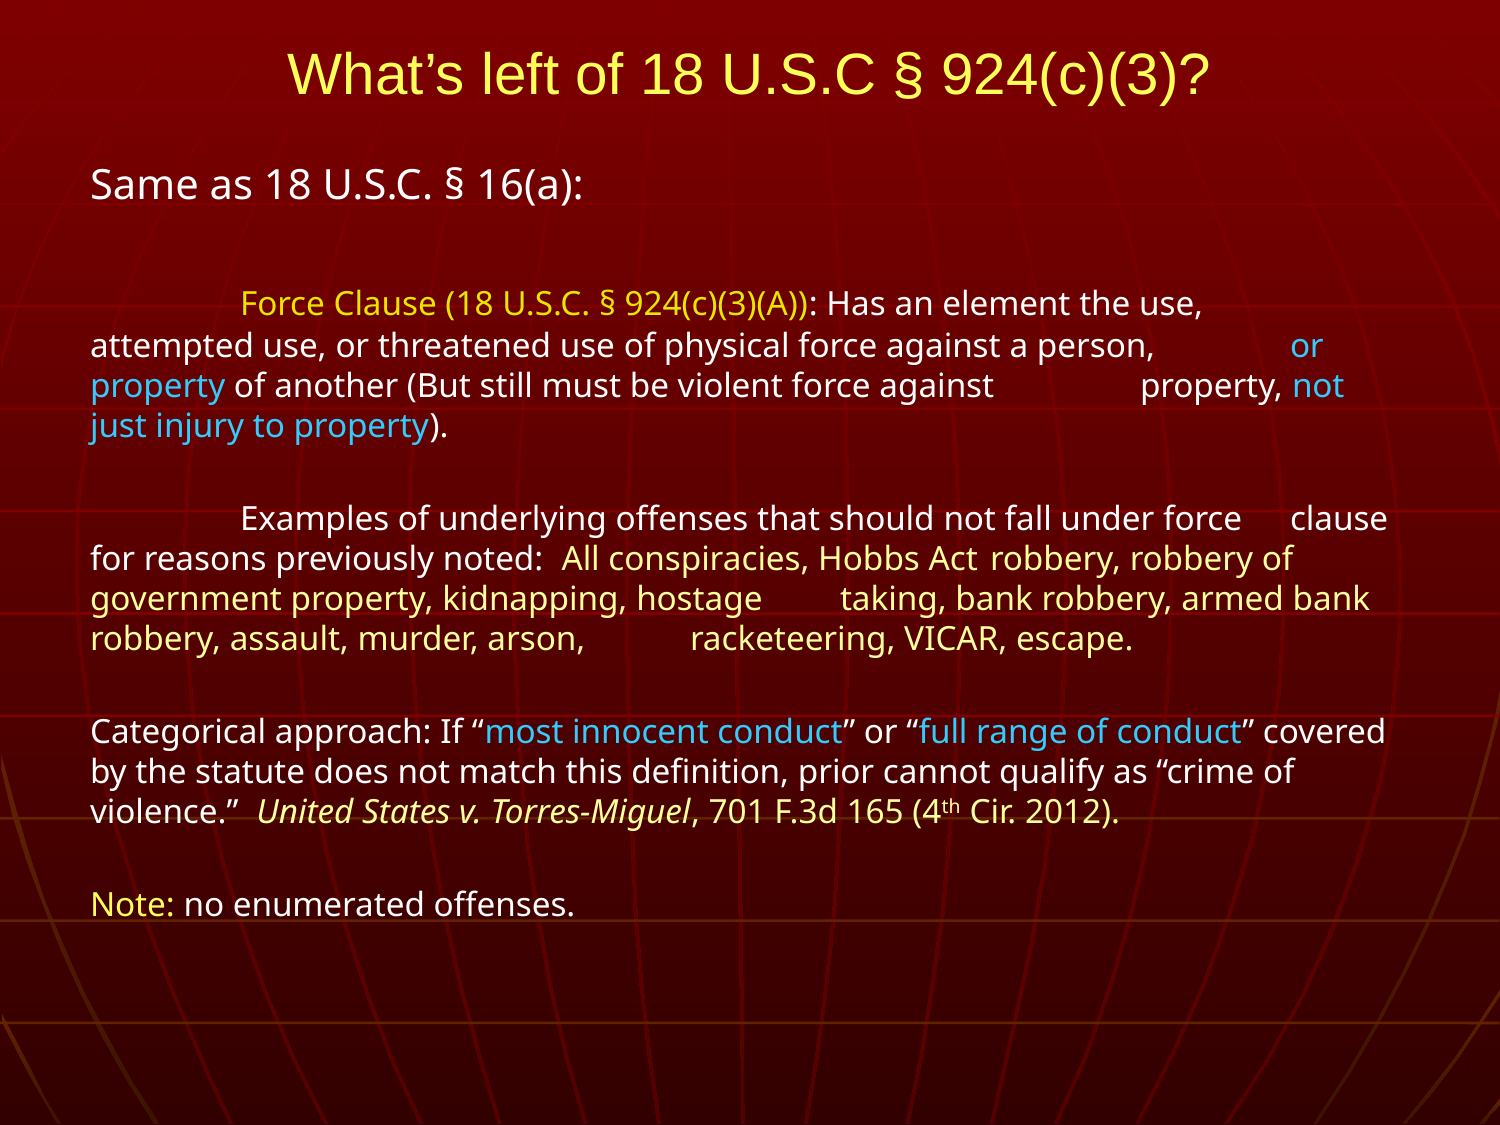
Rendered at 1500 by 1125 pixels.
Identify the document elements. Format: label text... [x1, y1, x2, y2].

title What’s left of 18 U.S.C § 924(c)(3)? [74, 24, 1426, 118]
list Same as 18 U.S.C. § 16(a): Force Clause (18 U.S.C. § 924(c)(3)(A)): Has an element the use, attempted use, or threatened use of physical force against a person, or property of another (But still must be violent force against property, not just injury to property). Examples of underlying offenses that should not fall under force clause for reasons previously noted: All conspiracies, Hobbs Act robbery, robbery of government property, kidnapping, hostage taking, bank robbery, armed bank robbery, assault, murder, arson, racketeering, VICAR, escape. Categorical approach: If “most innocent conduct” or “full range of conduct” covered by the statute does not match this definition, prior cannot qualify as “crime of violence.” United States v. Torres-Miguel, 701 F.3d 165 (4th Cir. 2012). Note: no enumerated offenses. [74, 149, 1426, 981]
